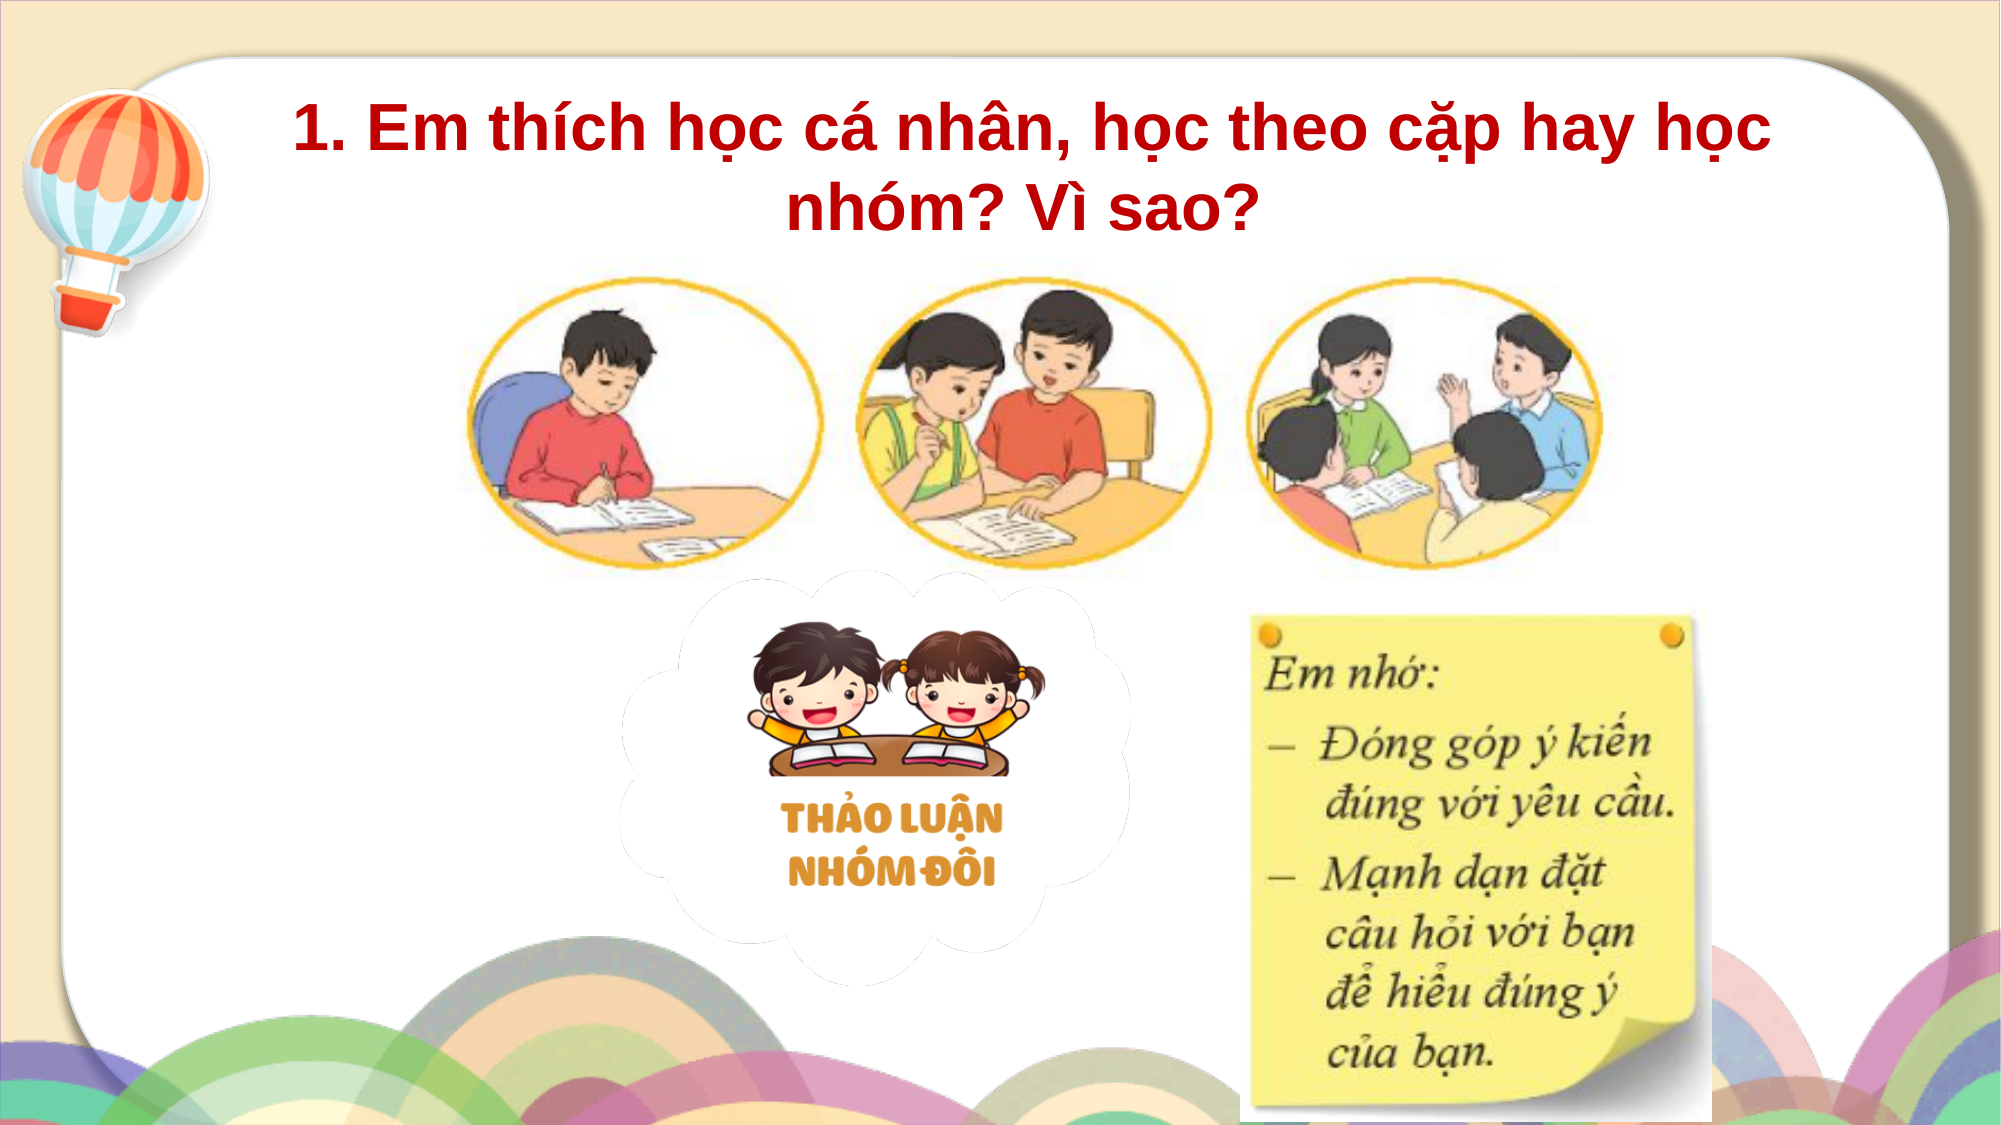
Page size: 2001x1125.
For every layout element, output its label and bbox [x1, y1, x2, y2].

picture [1, 55, 217, 350]
picture [0, 257, 2001, 1125]
text_box [0, 0, 2000, 878]
